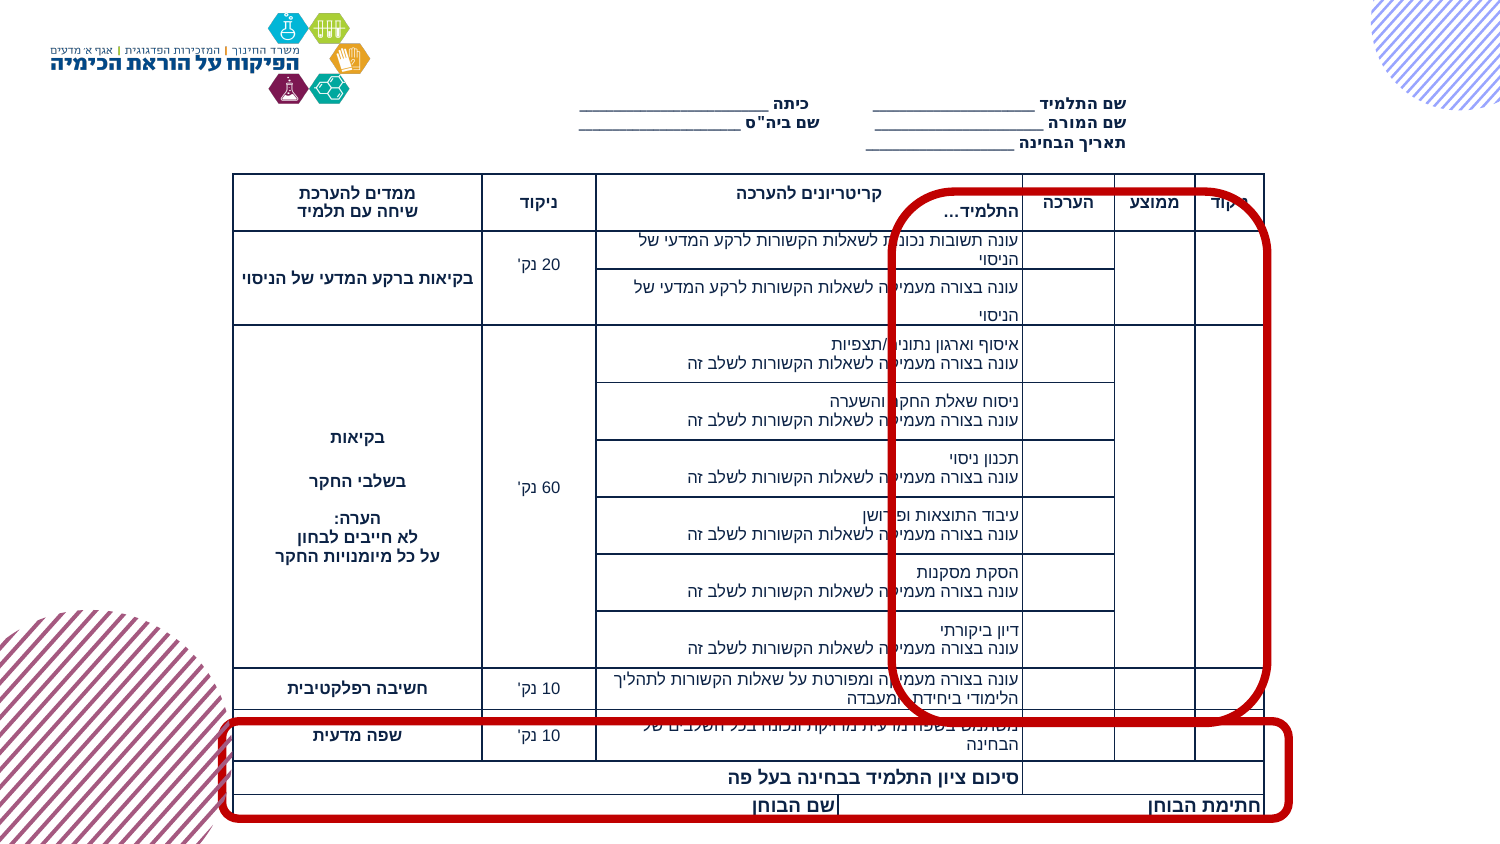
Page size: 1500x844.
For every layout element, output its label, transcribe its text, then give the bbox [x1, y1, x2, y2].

text_box שם התלמיד ________________________ כיתה ____________________________ שם המורה _________________________ שם ביה"ס ________________________ תאריך הבחינה ______________________ [376, 74, 1142, 152]
table_cell בקיאות ברקע המדעי של הניסוי [234, 232, 481, 324]
table_cell 60 נק' [483, 326, 595, 667]
table_cell משתמש בשפה מדעית מדויקת ונכונה בכל השלבים של הבחינה [597, 710, 924, 719]
table_cell [1235, 710, 1263, 719]
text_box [1370, 0, 1500, 111]
table_header הערכה [1023, 175, 1114, 189]
table_cell חשיבה רפלקטיבית [238, 669, 481, 709]
table_cell עונה בצורה מעמיקה ומפורטת על שאלות הקשורות לתהליך הלימודי ביחידת המעבדה [597, 669, 910, 709]
table_cell עונה תשובות נכונות לשאלות הקשורות לרקע המדעי של הניסוי [597, 232, 893, 268]
text_box [889, 189, 1270, 726]
table_cell עיבוד התוצאות ופירושן עונה בצורה מעמיקה לשאלות הקשורות לשלב זה [597, 498, 889, 553]
table_header ממוצע [1115, 175, 1194, 189]
table_cell 20 נק' [483, 232, 595, 324]
table_cell הסקת מסקנות עונה בצורה מעמיקה לשאלות הקשורות לשלב זה [597, 555, 889, 610]
table_header קריטריונים להערכה התלמיד… [597, 175, 1022, 230]
table_cell ניסוח שאלת החקר והשערה עונה בצורה מעמיקה לשאלות הקשורות לשלב זה [597, 383, 889, 439]
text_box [0, 609, 233, 844]
table_header ניקוד [1196, 175, 1263, 224]
picture [41, 2, 377, 117]
table_cell 10 נק' [483, 669, 595, 709]
table_header ניקוד [483, 175, 595, 230]
text_box [238, 719, 1291, 821]
table_cell 10 נק' [483, 710, 595, 719]
table_header ממדים להערכת שיחה עם תלמיד [234, 175, 481, 230]
table_cell בקיאות בשלבי החקר הערה: לא חייבים לבחון על כל מיומנויות החקר [234, 326, 481, 667]
table_cell תכנון ניסוי עונה בצורה מעמיקה לשאלות הקשורות לשלב זה [597, 441, 889, 496]
table_cell איסוף וארגון נתונים/תצפיות עונה בצורה מעמיקה לשאלות הקשורות לשלב זה [597, 326, 889, 382]
table_cell [1249, 691, 1263, 709]
table_cell שפה מדעית [238, 710, 481, 719]
table_cell דיון ביקורתי עונה בצורה מעמיקה לשאלות הקשורות לשלב זה [597, 612, 889, 667]
table_cell עונה בצורה מעמיקה לשאלות הקשורות לרקע המדעי של הניסוי [597, 270, 889, 324]
